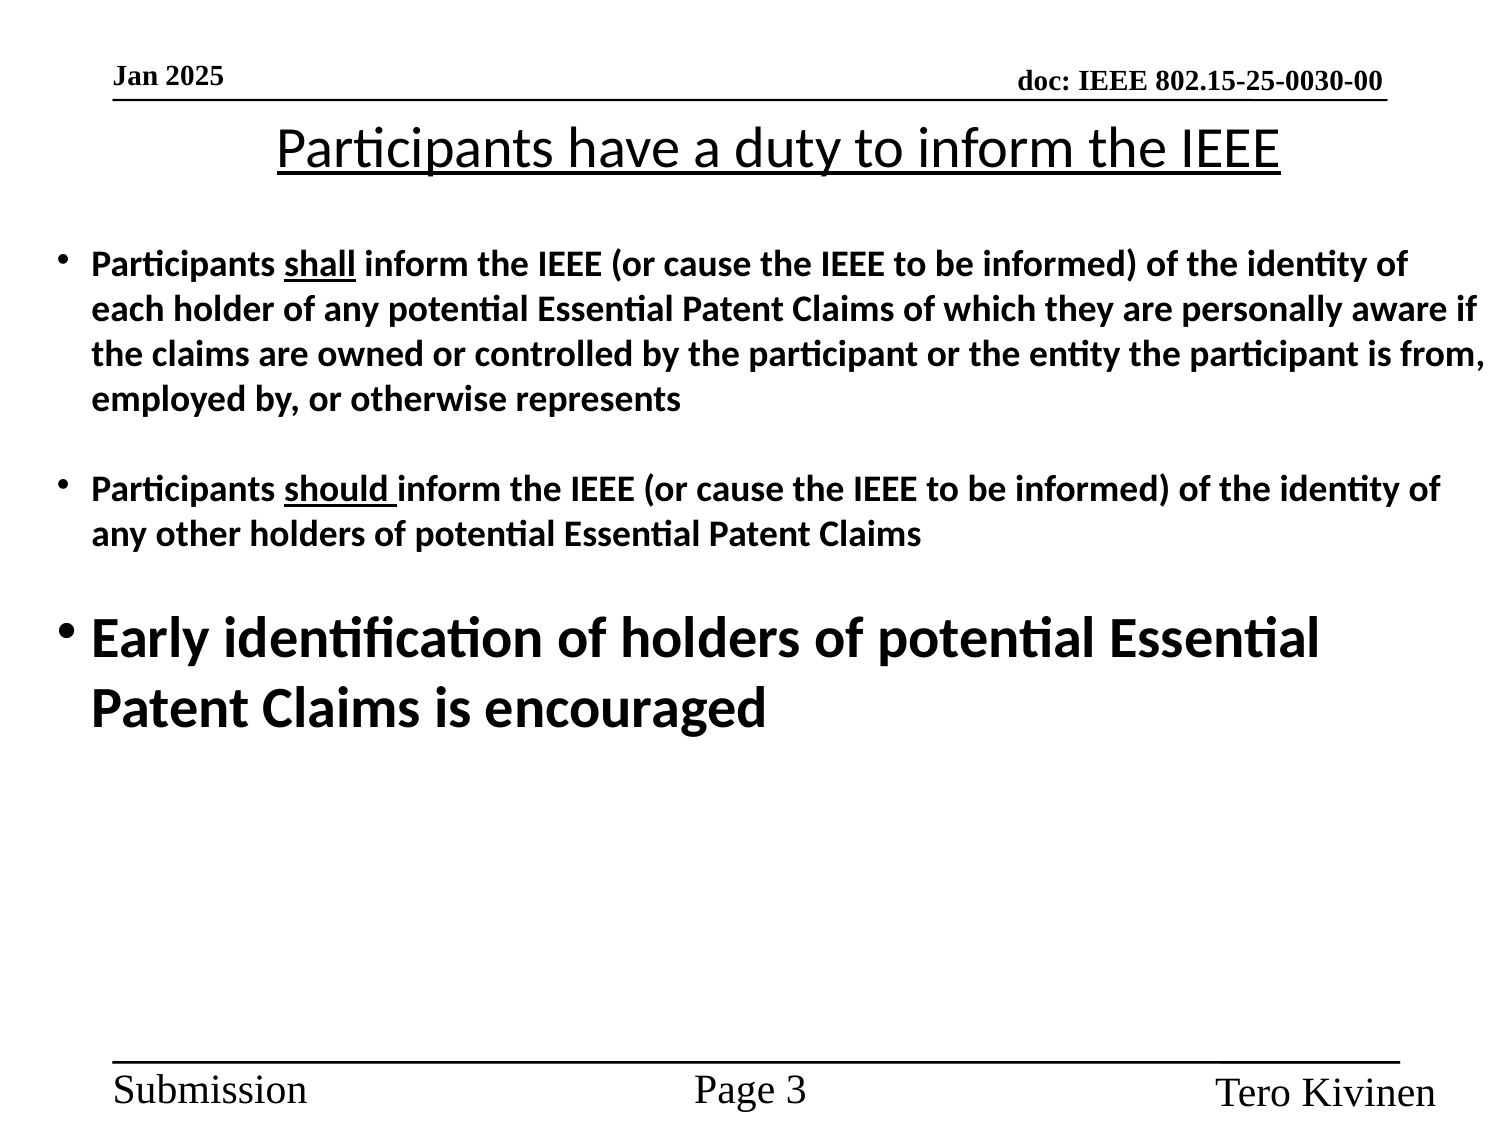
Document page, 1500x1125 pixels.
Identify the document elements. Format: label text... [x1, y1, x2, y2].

text_box Participants shall inform the IEEE (or cause the IEEE to be informed) of the identity of each holder of any potential Essential Patent Claims of which they are personally aware if the claims are owned or controlled by the participant or the entity the participant is from, employed by, or otherwise represents Participants should inform the IEEE (or cause the IEEE to be informed) of the identity of any other holders of potential Essential Patent Claims Early identification of holders of potential Essential Patent Claims is encouraged [5, 231, 1500, 1029]
text_box Participants have a duty to inform the IEEE [55, 113, 1500, 176]
